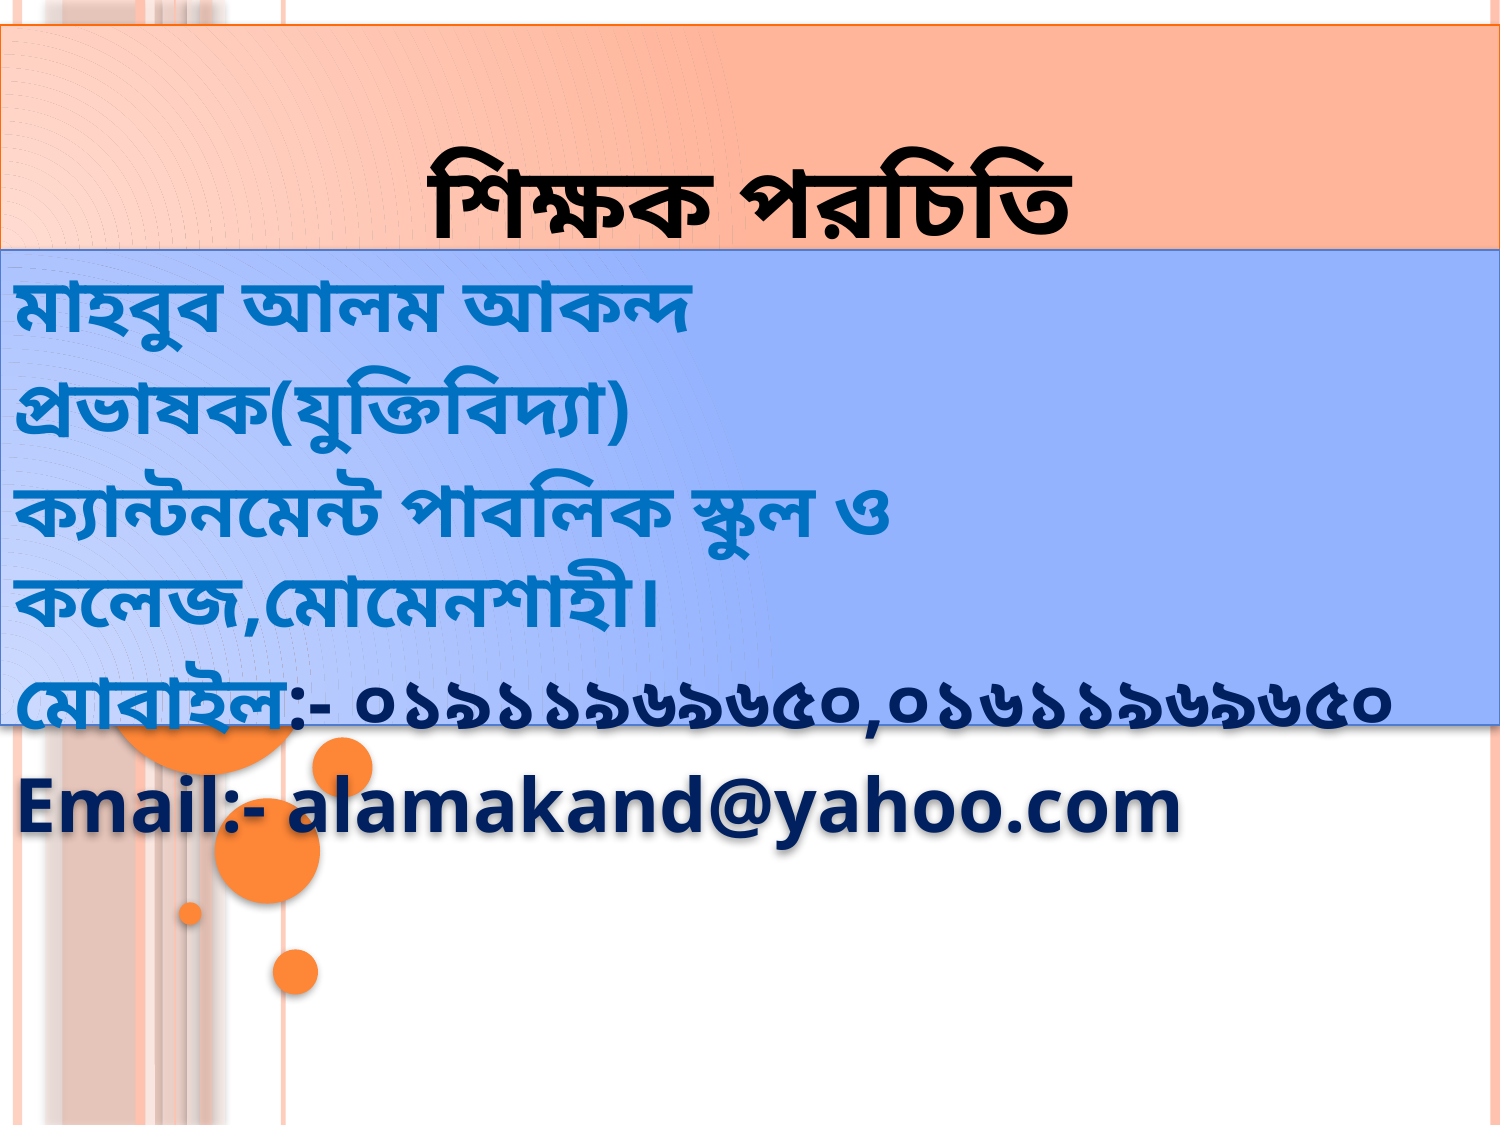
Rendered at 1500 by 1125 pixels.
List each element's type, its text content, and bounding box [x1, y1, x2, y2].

title শিক্ষক পরচিতি [0, 24, 1500, 248]
subtitle মাহবুব আলম আকন্দ প্রভাষক(যুক্তিবিদ্যা) ক্যান্টনমেন্ট পাবলিক স্কুল ও কলেজ,মোমেনশাহী। মোবাইল:- ০১৯১১৯৬৯৬৫০,০১৬১১৯৬৯৬৫০ Email:- alamakand@yahoo.com [0, 249, 1500, 726]
